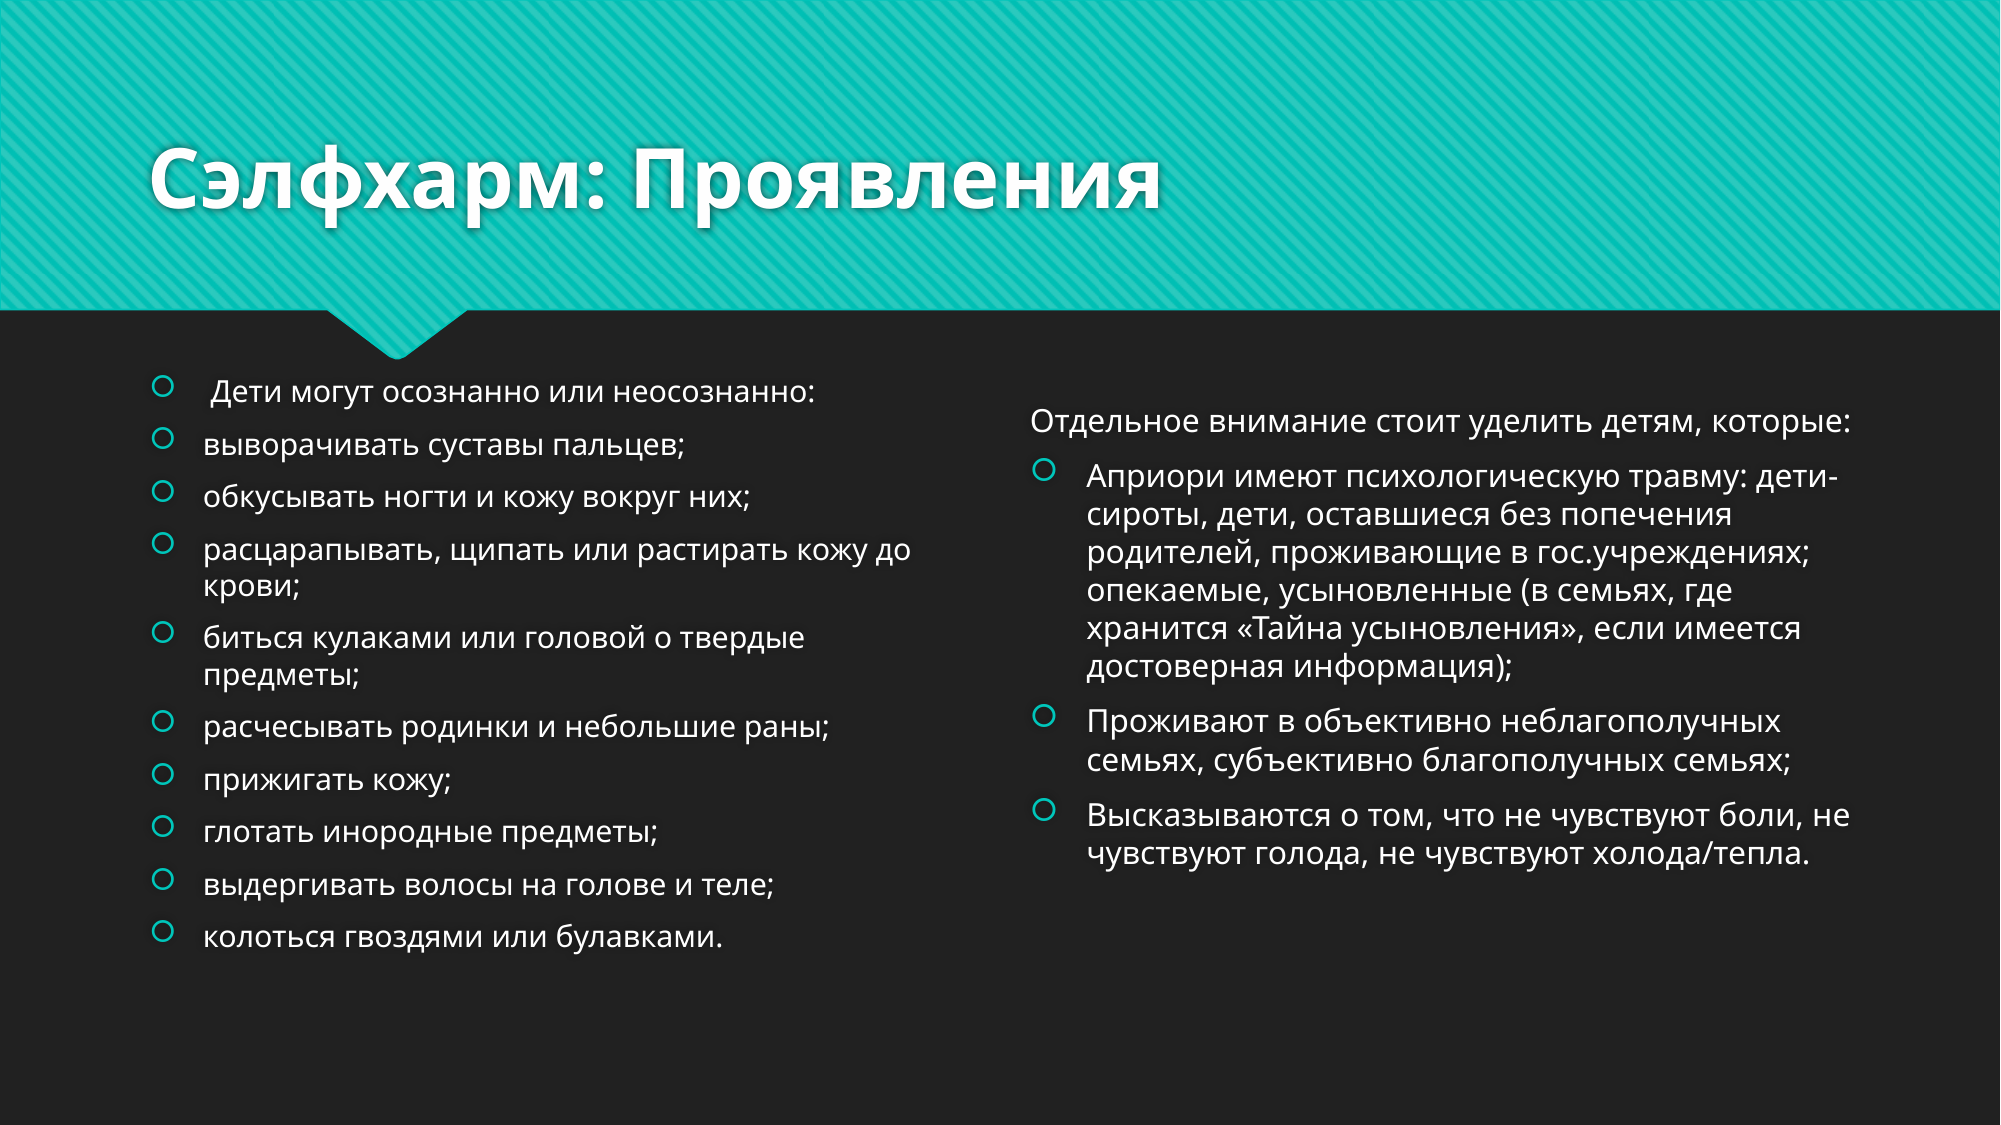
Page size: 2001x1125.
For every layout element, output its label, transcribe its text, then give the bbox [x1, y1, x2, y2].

list Отдельное внимание стоит уделить детям, которые: Априори имеют психологическую травму: дети-сироты, дети, оставшиеся без попечения родителей, проживающие в гос.учреждениях; опекаемые, усыновленные (в семьях, где хранится «Тайна усыновления», если имеется достоверная информация); Проживают в объективно неблагополучных семьях, субъективно благополучных семьях; Высказываются о том, что не чувствуют боли, не чувствуют голода, не чувствуют холода/тепла. [1014, 364, 1868, 962]
list Дети могут осознанно или неосознанно: выворачивать суставы пальцев; обкусывать ногти и кожу вокруг них; расцарапывать, щипать или растирать кожу до крови; биться кулаками или головой о твердые предметы; расчесывать родинки и небольшие раны; прижигать кожу; глотать инородные предметы; выдергивать волосы на голове и теле; колоться гвоздями или булавками. [134, 364, 985, 962]
title Сэлфхарм: Проявления [132, 73, 1868, 233]
